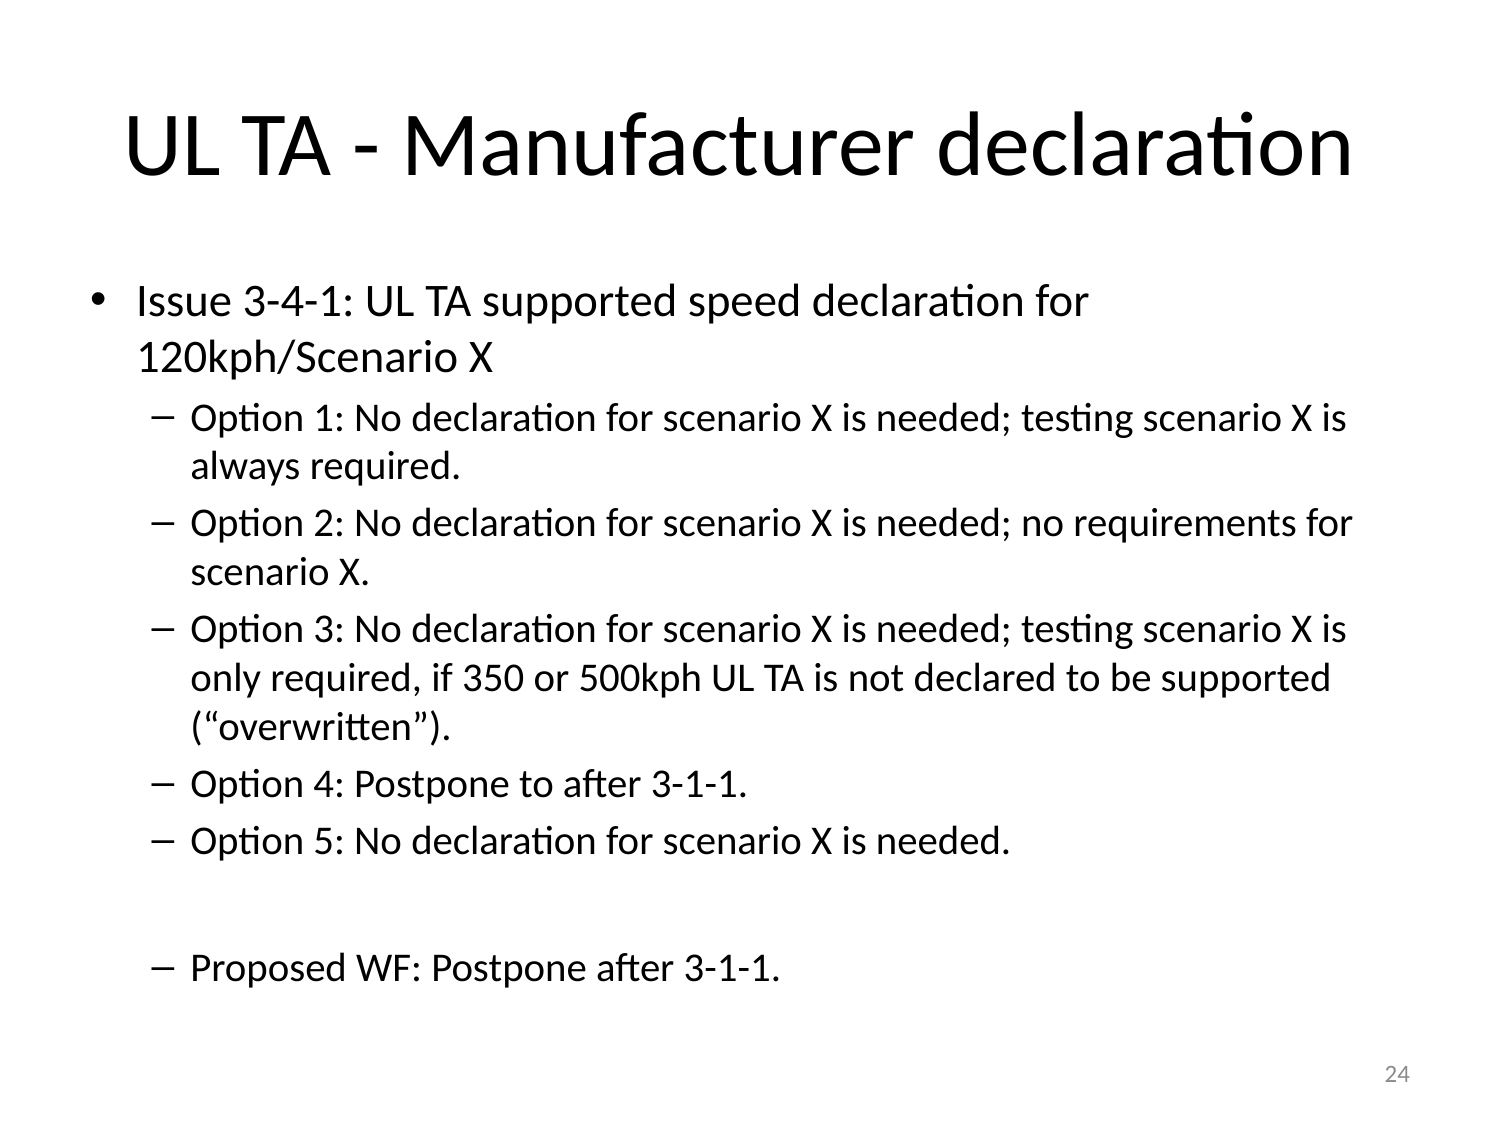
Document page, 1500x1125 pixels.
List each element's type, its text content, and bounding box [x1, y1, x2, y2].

slide_number 24 [1074, 1042, 1425, 1103]
title UL TA - Manufacturer declaration [75, 45, 1425, 233]
list Issue 3-4-1: UL TA supported speed declaration for 120kph/Scenario X Option 1: No declaration for scenario X is needed; testing scenario X is always required. Option 2: No declaration for scenario X is needed; no requirements for scenario X. Option 3: No declaration for scenario X is needed; testing scenario X is only required, if 350 or 500kph UL TA is not declared to be supported (“overwritten”). Option 4: Postpone to after 3-1-1. Option 5: No declaration for scenario X is needed. Proposed WF: Postpone after 3-1-1. [75, 262, 1425, 1005]
